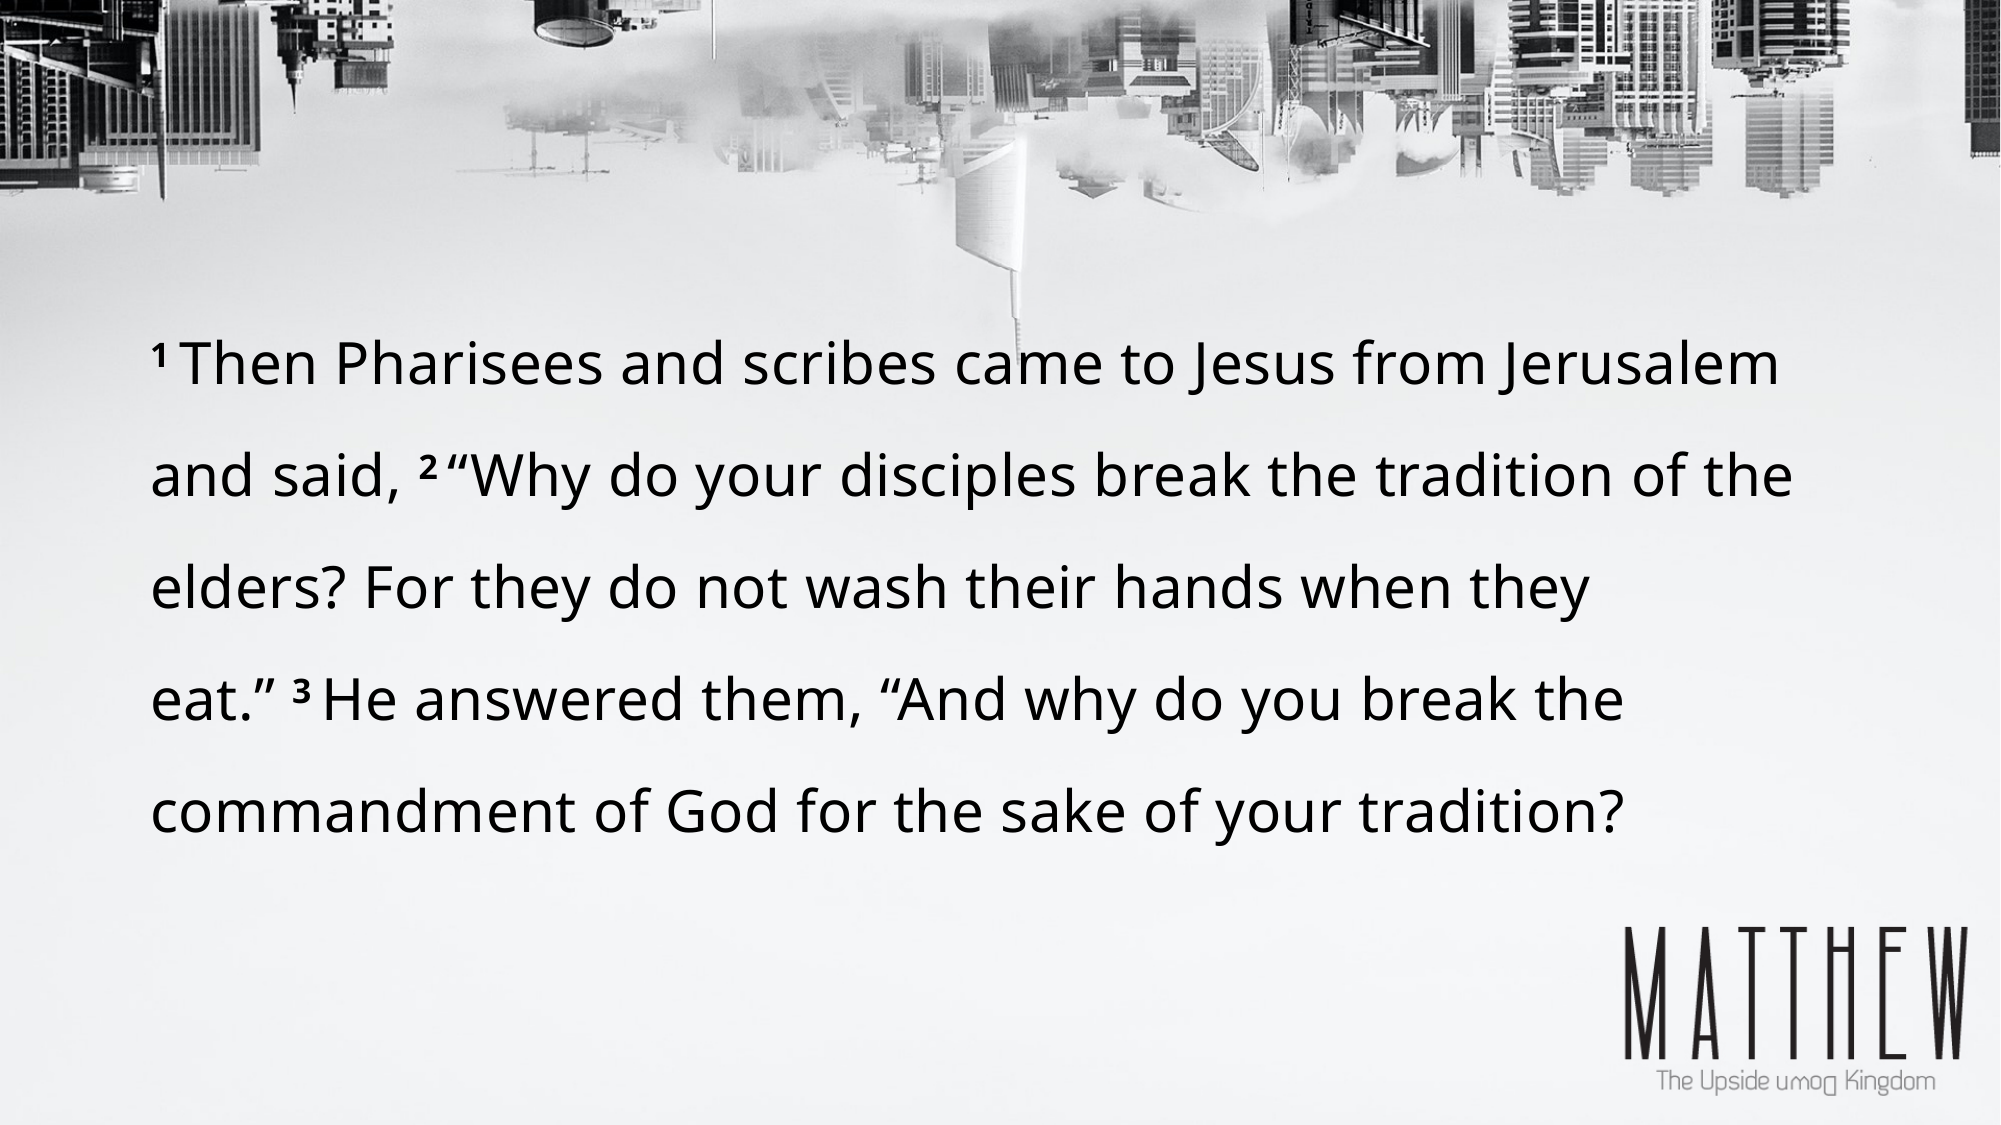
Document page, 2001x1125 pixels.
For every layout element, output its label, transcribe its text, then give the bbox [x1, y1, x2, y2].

list 1 Then Pharisees and scribes came to Jesus from Jerusalem and said, 2 “Why do your disciples break the tradition of the elders? For they do not wash their hands when they eat.” 3 He answered them, “And why do you break the commandment of God for the sake of your tradition? [135, 277, 1860, 996]
picture [0, 0, 2001, 1125]
